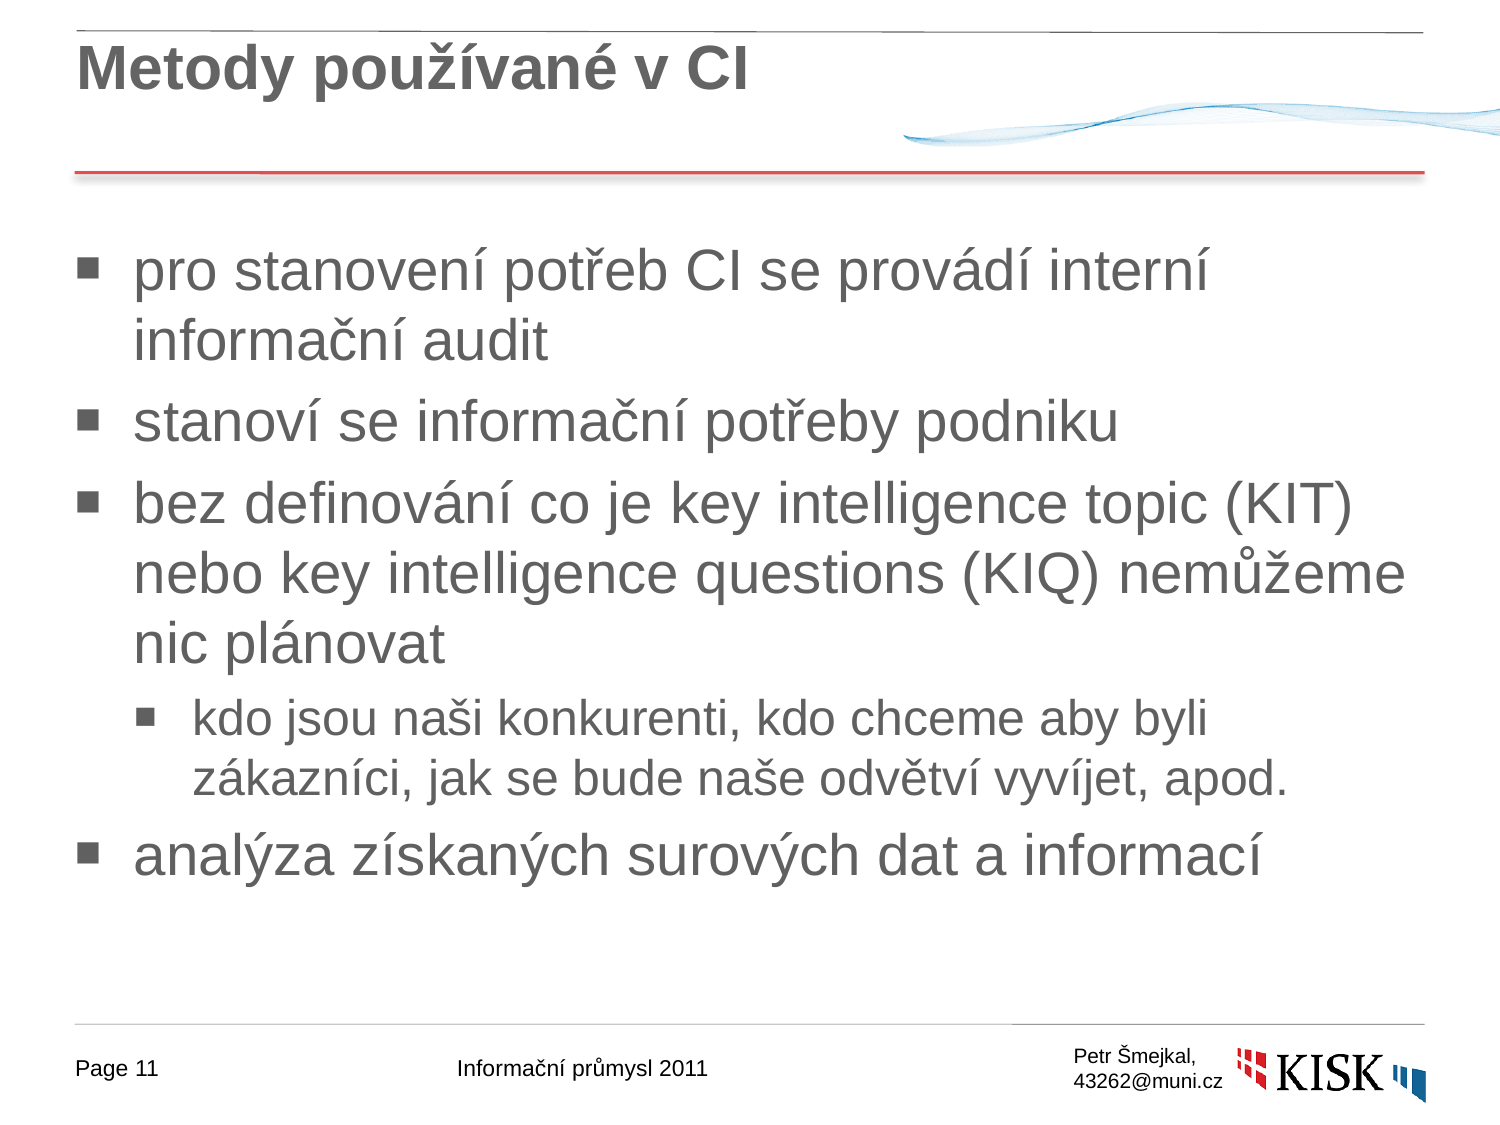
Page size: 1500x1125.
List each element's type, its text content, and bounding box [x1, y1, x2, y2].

picture [1237, 1046, 1426, 1103]
title Metody používané v CI [76, 32, 1318, 175]
list pro stanovení potřeb CI se provádí interní informační audit stanoví se informační potřeby podniku bez definování co je key intelligence topic (KIT) nebo key intelligence questions (KIQ) nemůžeme nic plánovat kdo jsou naši konkurenti, kdo chceme aby byli zákazníci, jak se bude naše odvětví vyvíjet, apod. analýza získaných surových dat a informací [74, 231, 1426, 974]
picture [1318, 101, 1500, 149]
